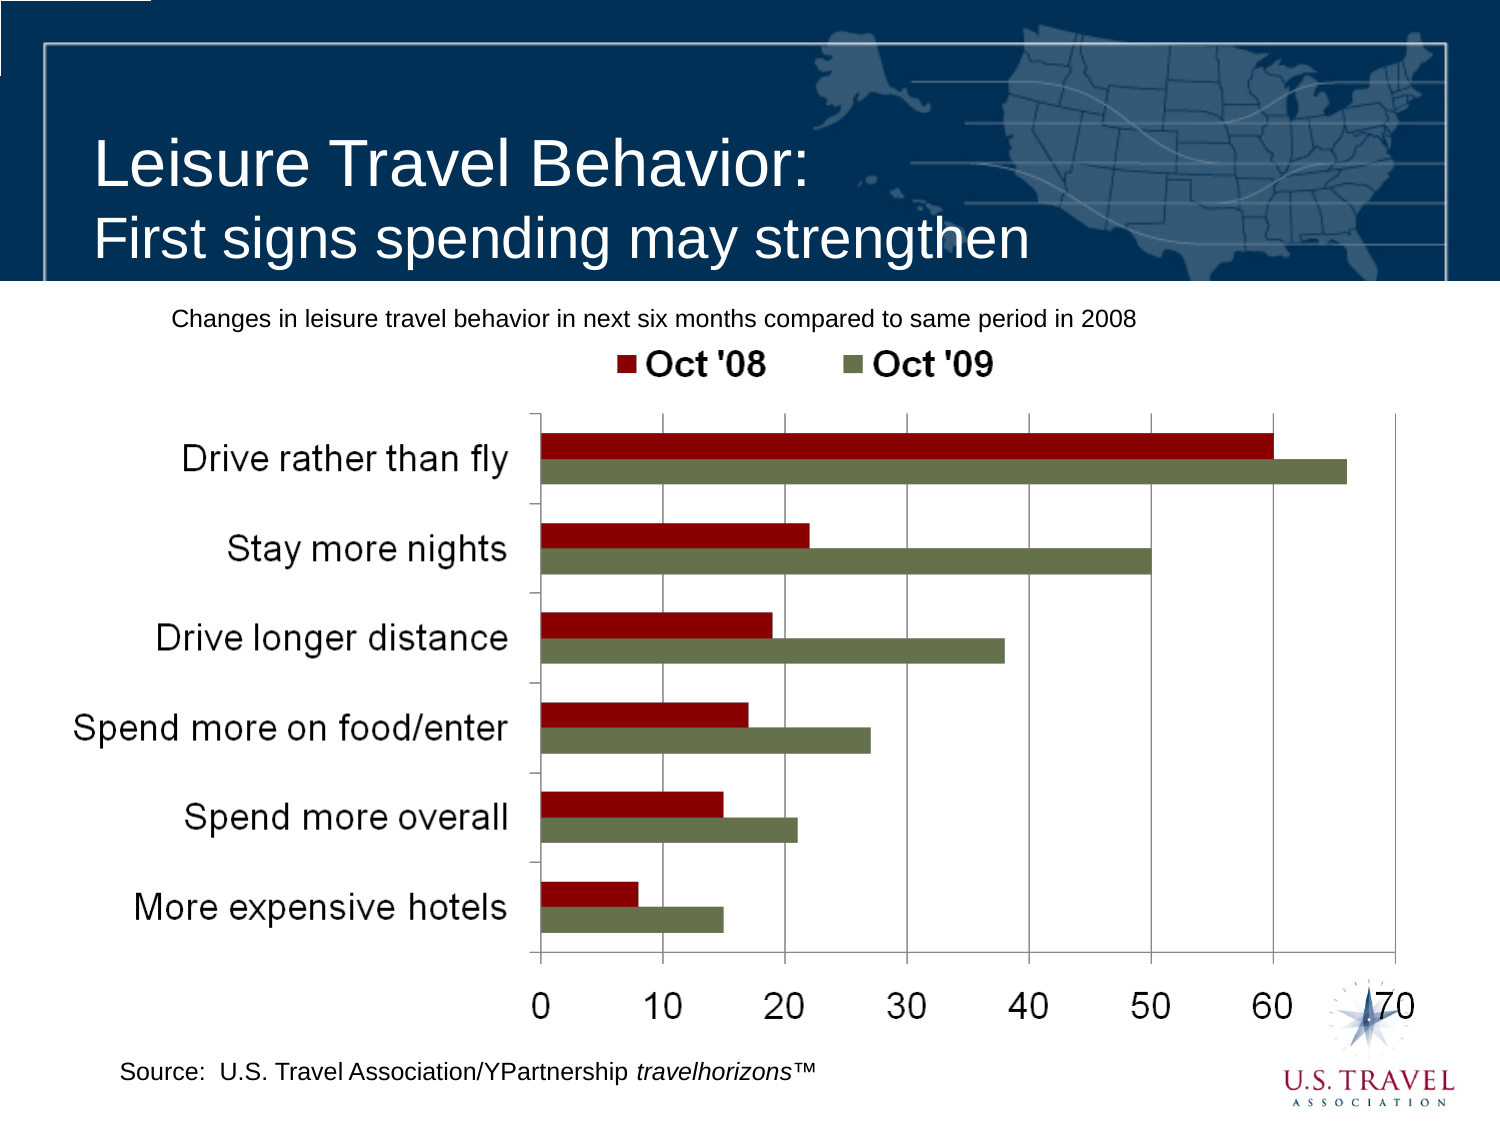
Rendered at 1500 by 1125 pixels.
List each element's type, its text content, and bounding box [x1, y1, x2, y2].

picture [0, 0, 1500, 281]
title Leisure Travel Behavior: First signs spending may strengthen [77, 89, 1452, 278]
text_box Source: U.S. Travel Association/YPartnership travelhorizons™ [104, 1057, 843, 1093]
text_box Changes in leisure travel behavior in next six months compared to same period in 2008 [156, 295, 1155, 322]
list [50, 324, 1440, 1050]
picture [1261, 955, 1473, 1125]
